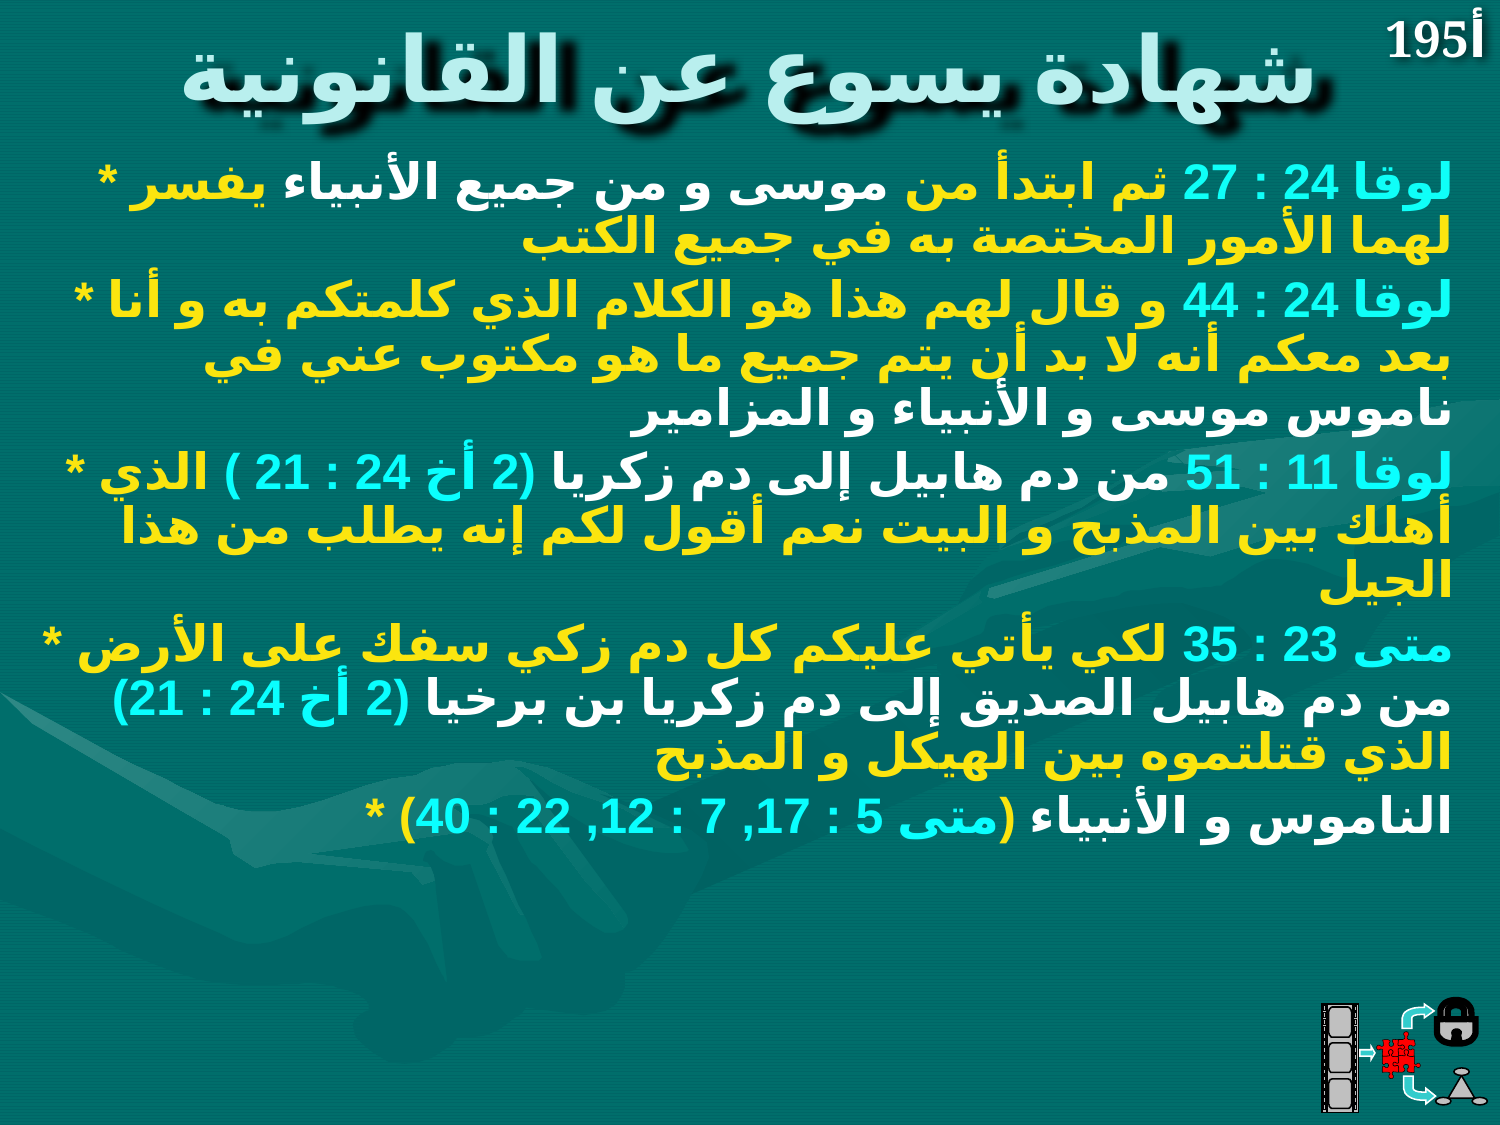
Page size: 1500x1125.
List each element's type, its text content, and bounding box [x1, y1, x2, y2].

list * لوقا 24 : 27 ثم ابتدأ من موسى و من جميع الأنبياء يفسر لهما الأمور المختصة به في جميع الكتب * لوقا 24 : 44 و قال لهم هذا هو الكلام الذي كلمتكم به و أنا بعد معكم أنه لا بد أن يتم جميع ما هو مكتوب عني في ناموس موسى و الأنبياء و المزامير * لوقا 11 : 51 من دم هابيل إلى دم زكريا (2 أخ 24 : 21 ) الذي أهلك بين المذبح و البيت نعم أقول لكم إنه يطلب من هذا الجيل * متى 23 : 35 لكي يأتي عليكم كل دم زكي سفك على الأرض من دم هابيل الصديق إلى دم زكريا بن برخيا (2 أخ 24 : 21) الذي قتلتموه بين الهيكل و المذبح * الناموس و الأنبياء (متى 5 : 17, 7 : 12, 22 : 40) [24, 148, 1470, 1062]
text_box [1321, 999, 1488, 1113]
text_box 195أ [1370, 0, 1500, 75]
title شهادة يسوع عن القانونية [37, 0, 1463, 132]
